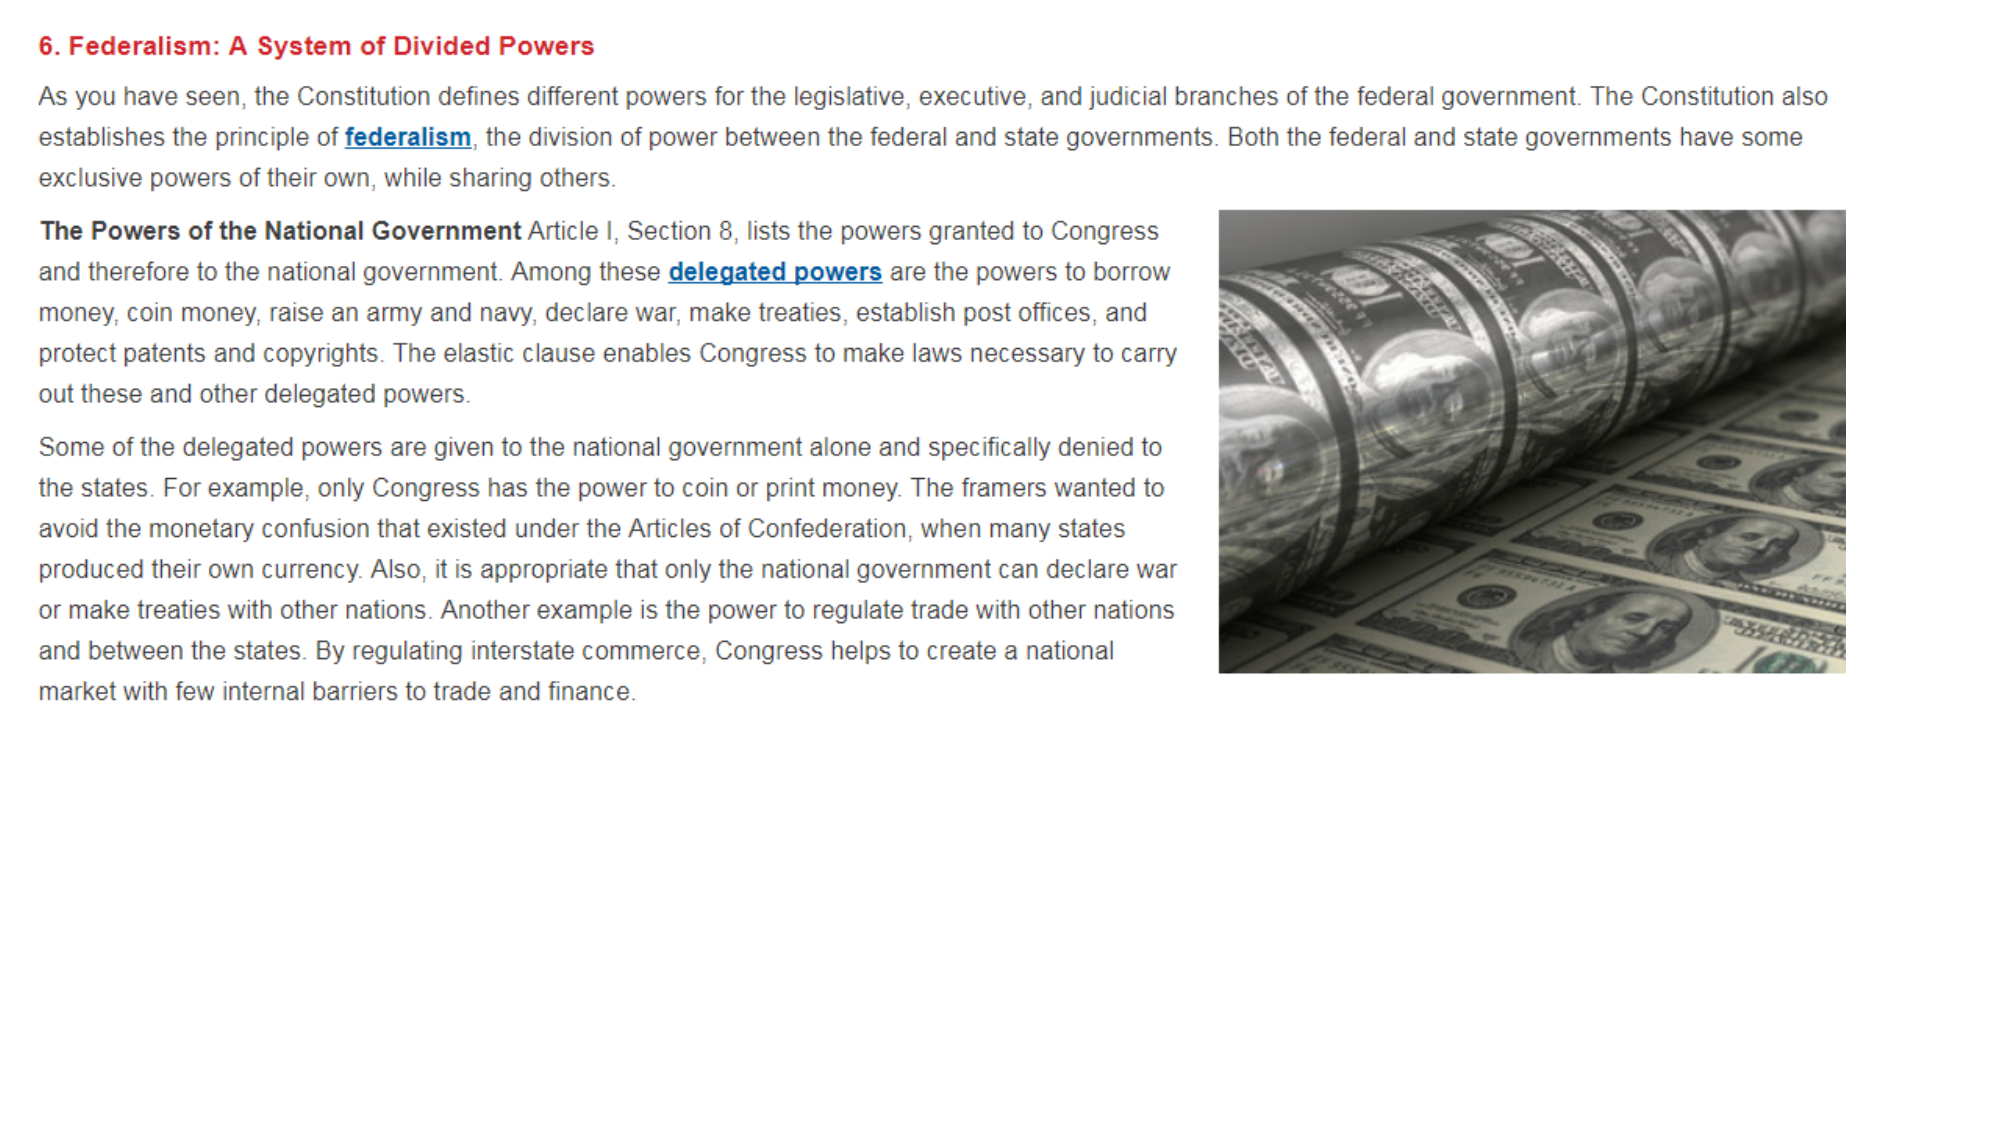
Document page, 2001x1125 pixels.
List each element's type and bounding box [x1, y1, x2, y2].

picture [25, 27, 1846, 727]
